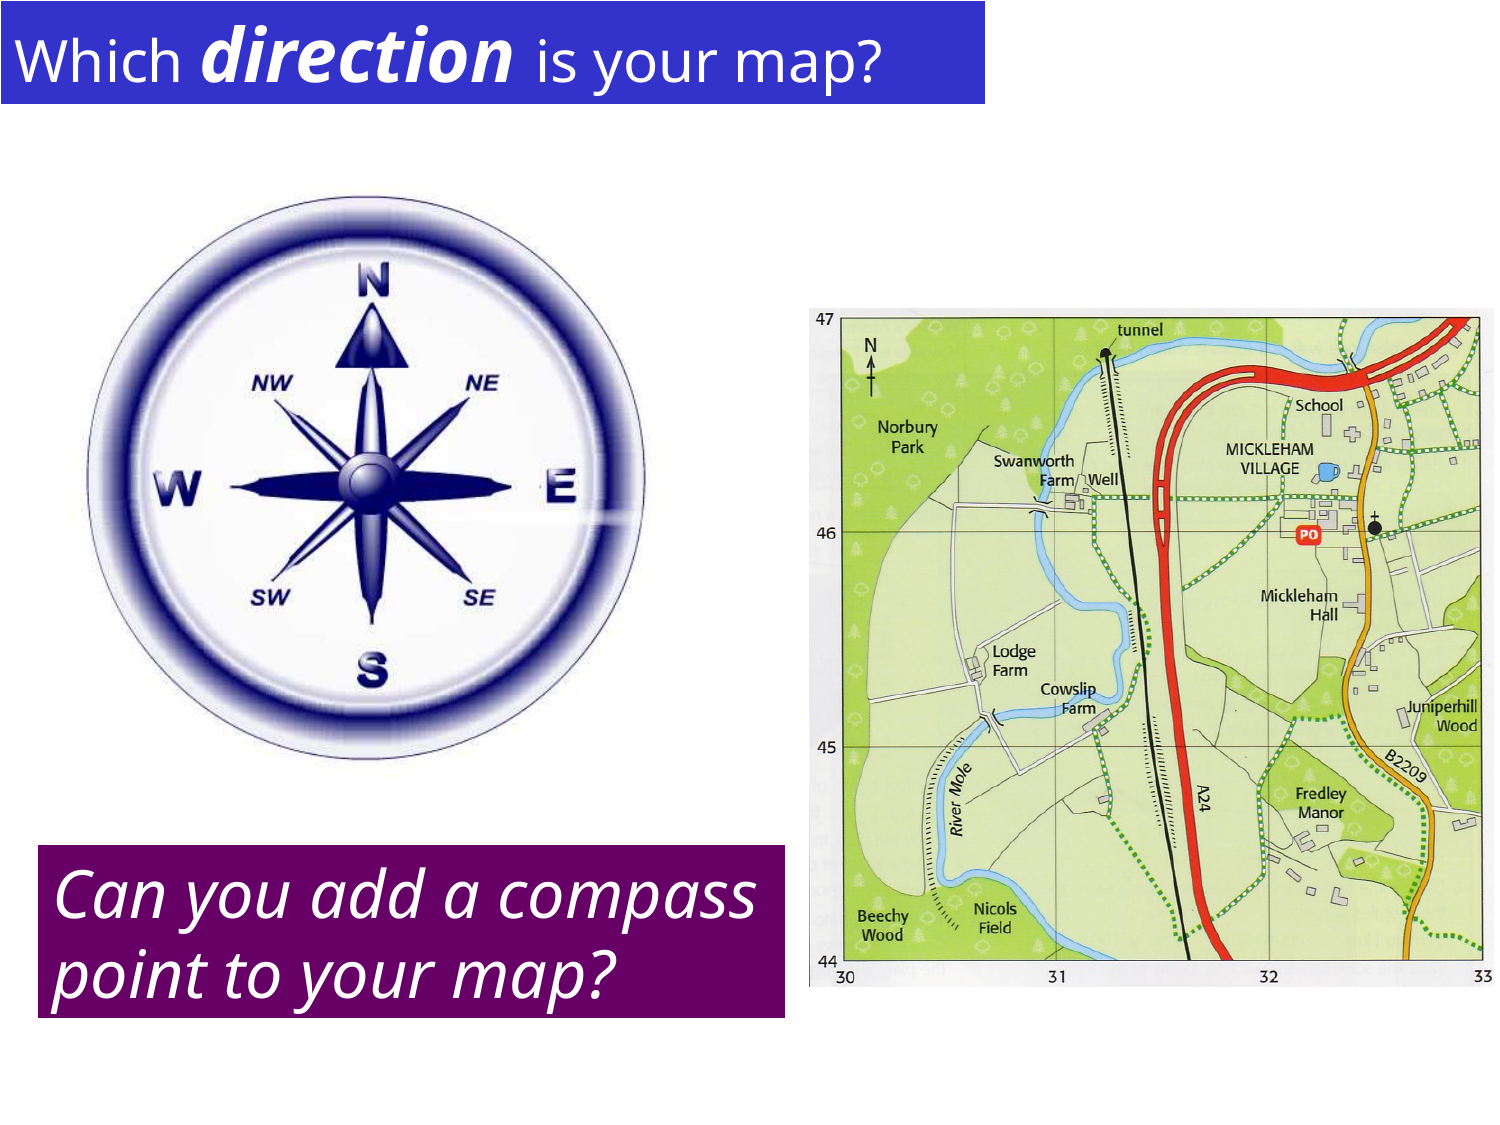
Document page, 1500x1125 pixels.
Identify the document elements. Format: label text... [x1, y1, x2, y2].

text_box Can you add a compass point to your map? [37, 844, 786, 1020]
picture [808, 308, 1495, 988]
text_box Which direction is your map? [0, 0, 987, 105]
picture [29, 184, 712, 777]
